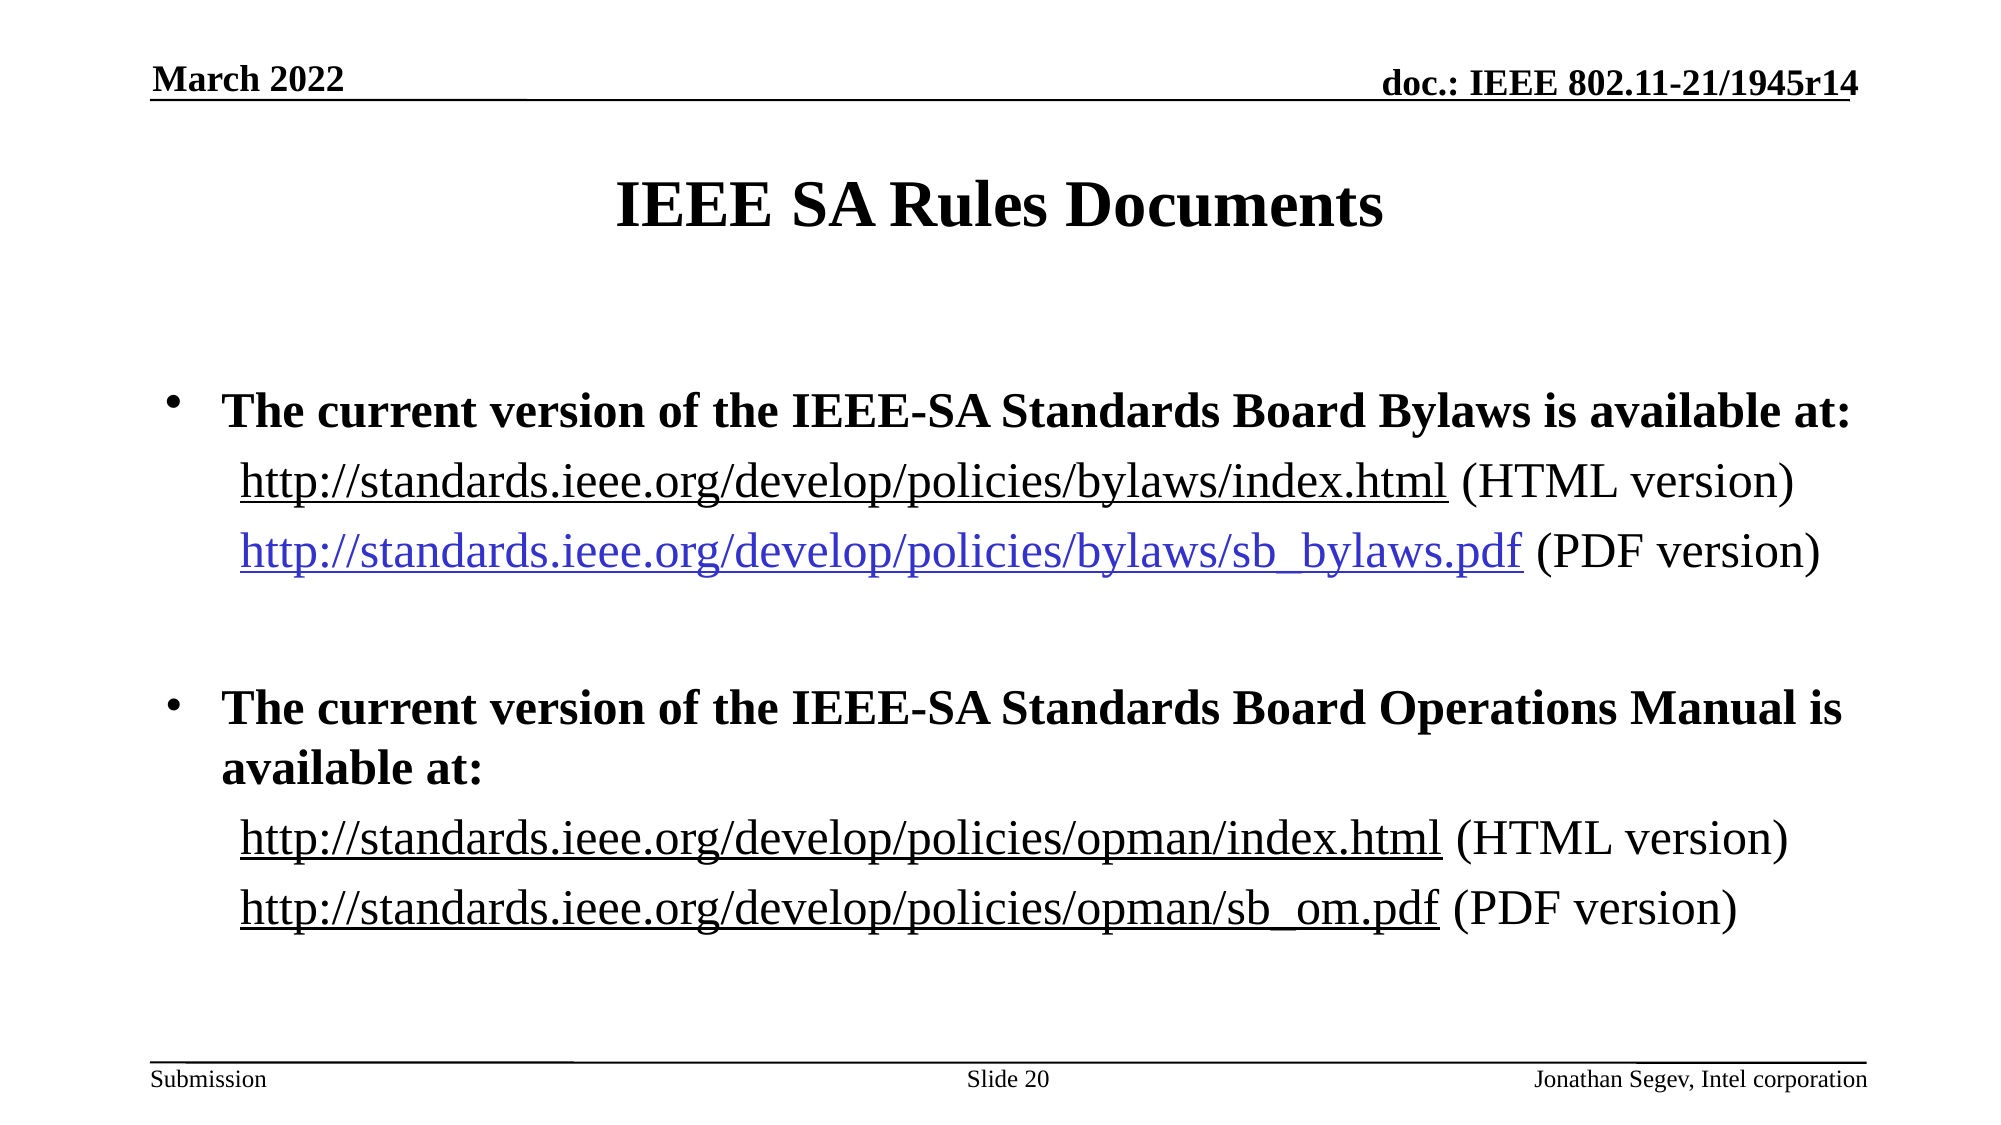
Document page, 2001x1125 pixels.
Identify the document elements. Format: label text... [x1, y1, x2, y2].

footer Jonathan Segev, Intel corporation [1171, 1061, 1869, 1093]
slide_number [152, 54, 563, 100]
title IEEE SA Rules Documents [149, 112, 1850, 288]
list The current version of the IEEE-SA Standards Board Bylaws is available at: http://standards.ieee.org/develop/policies/bylaws/index.html (HTML version) http://standards.ieee.org/develop/policies/bylaws/sb_bylaws.pdf (PDF version) The current version of the IEEE-SA Standards Board Operations Manual is available at: http://standards.ieee.org/develop/policies/opman/index.html (HTML version) http://standards.ieee.org/develop/policies/opman/sb_om.pdf (PDF version) [149, 299, 1922, 1000]
slide_number Slide 20 [950, 1061, 1067, 1123]
